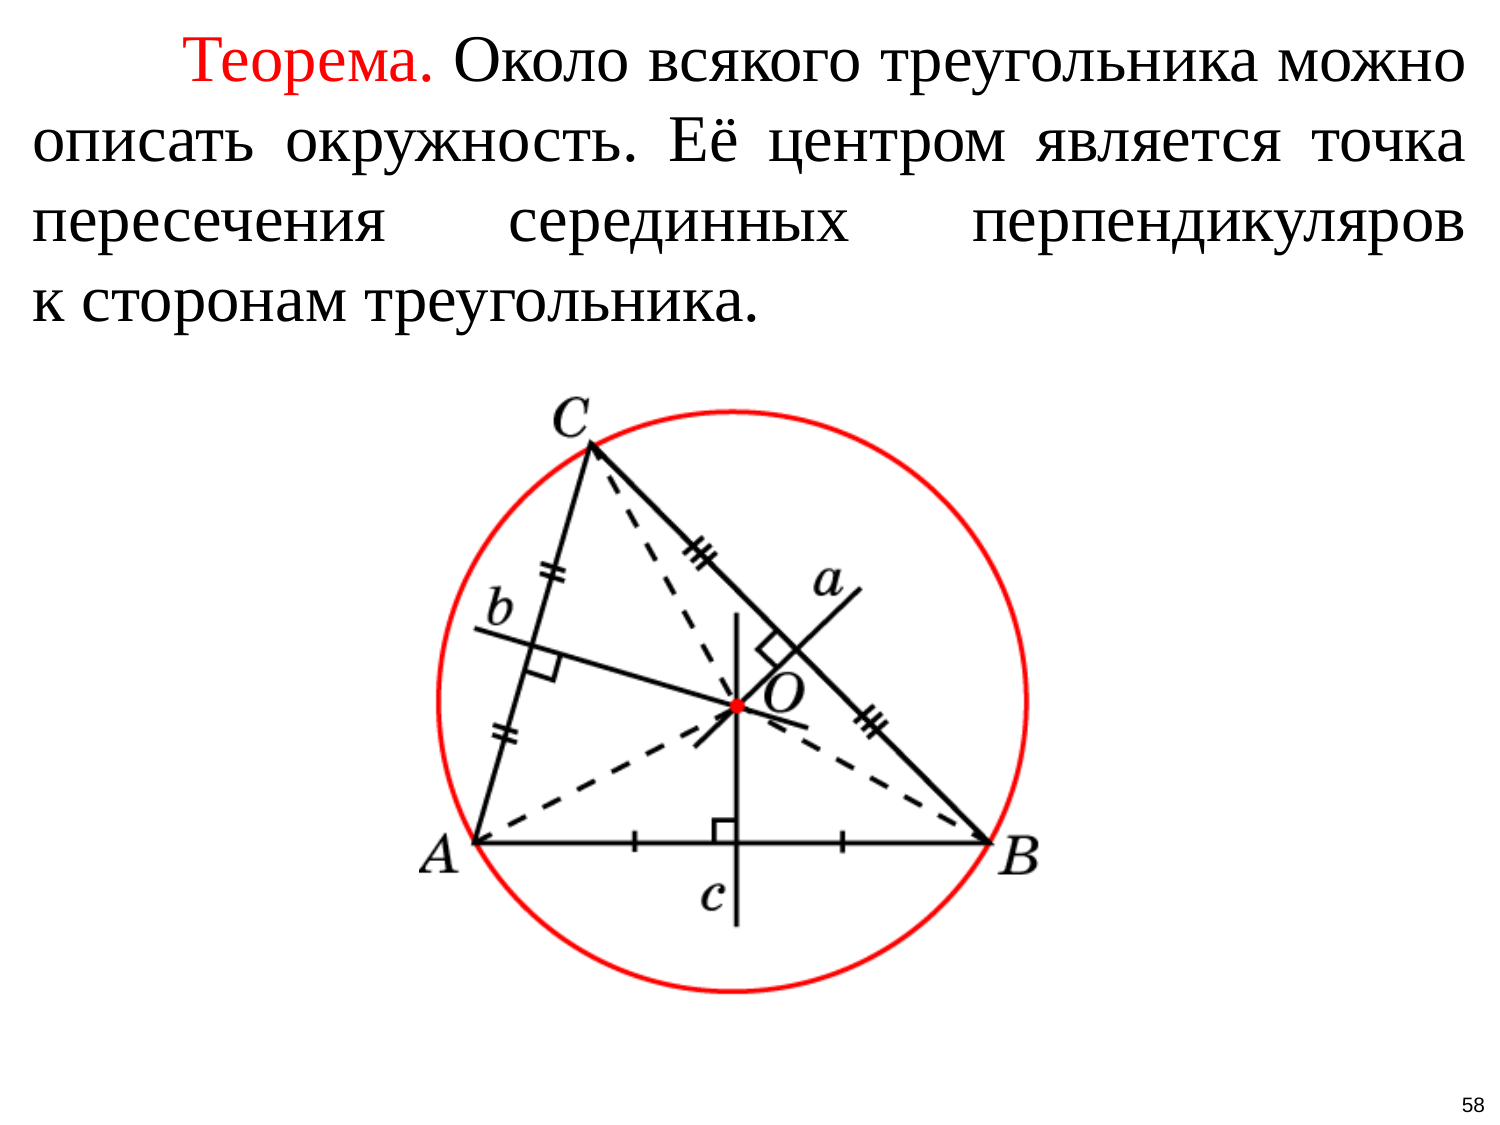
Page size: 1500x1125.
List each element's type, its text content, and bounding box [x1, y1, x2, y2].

text_box 58 [1417, 1084, 1500, 1125]
picture [419, 385, 1042, 997]
text_box Теорема. Около всякого треугольника можно описать окружность. Её центром является точка пересечения серединных перпендикуляров к сторонам треугольника. [17, 7, 1483, 342]
